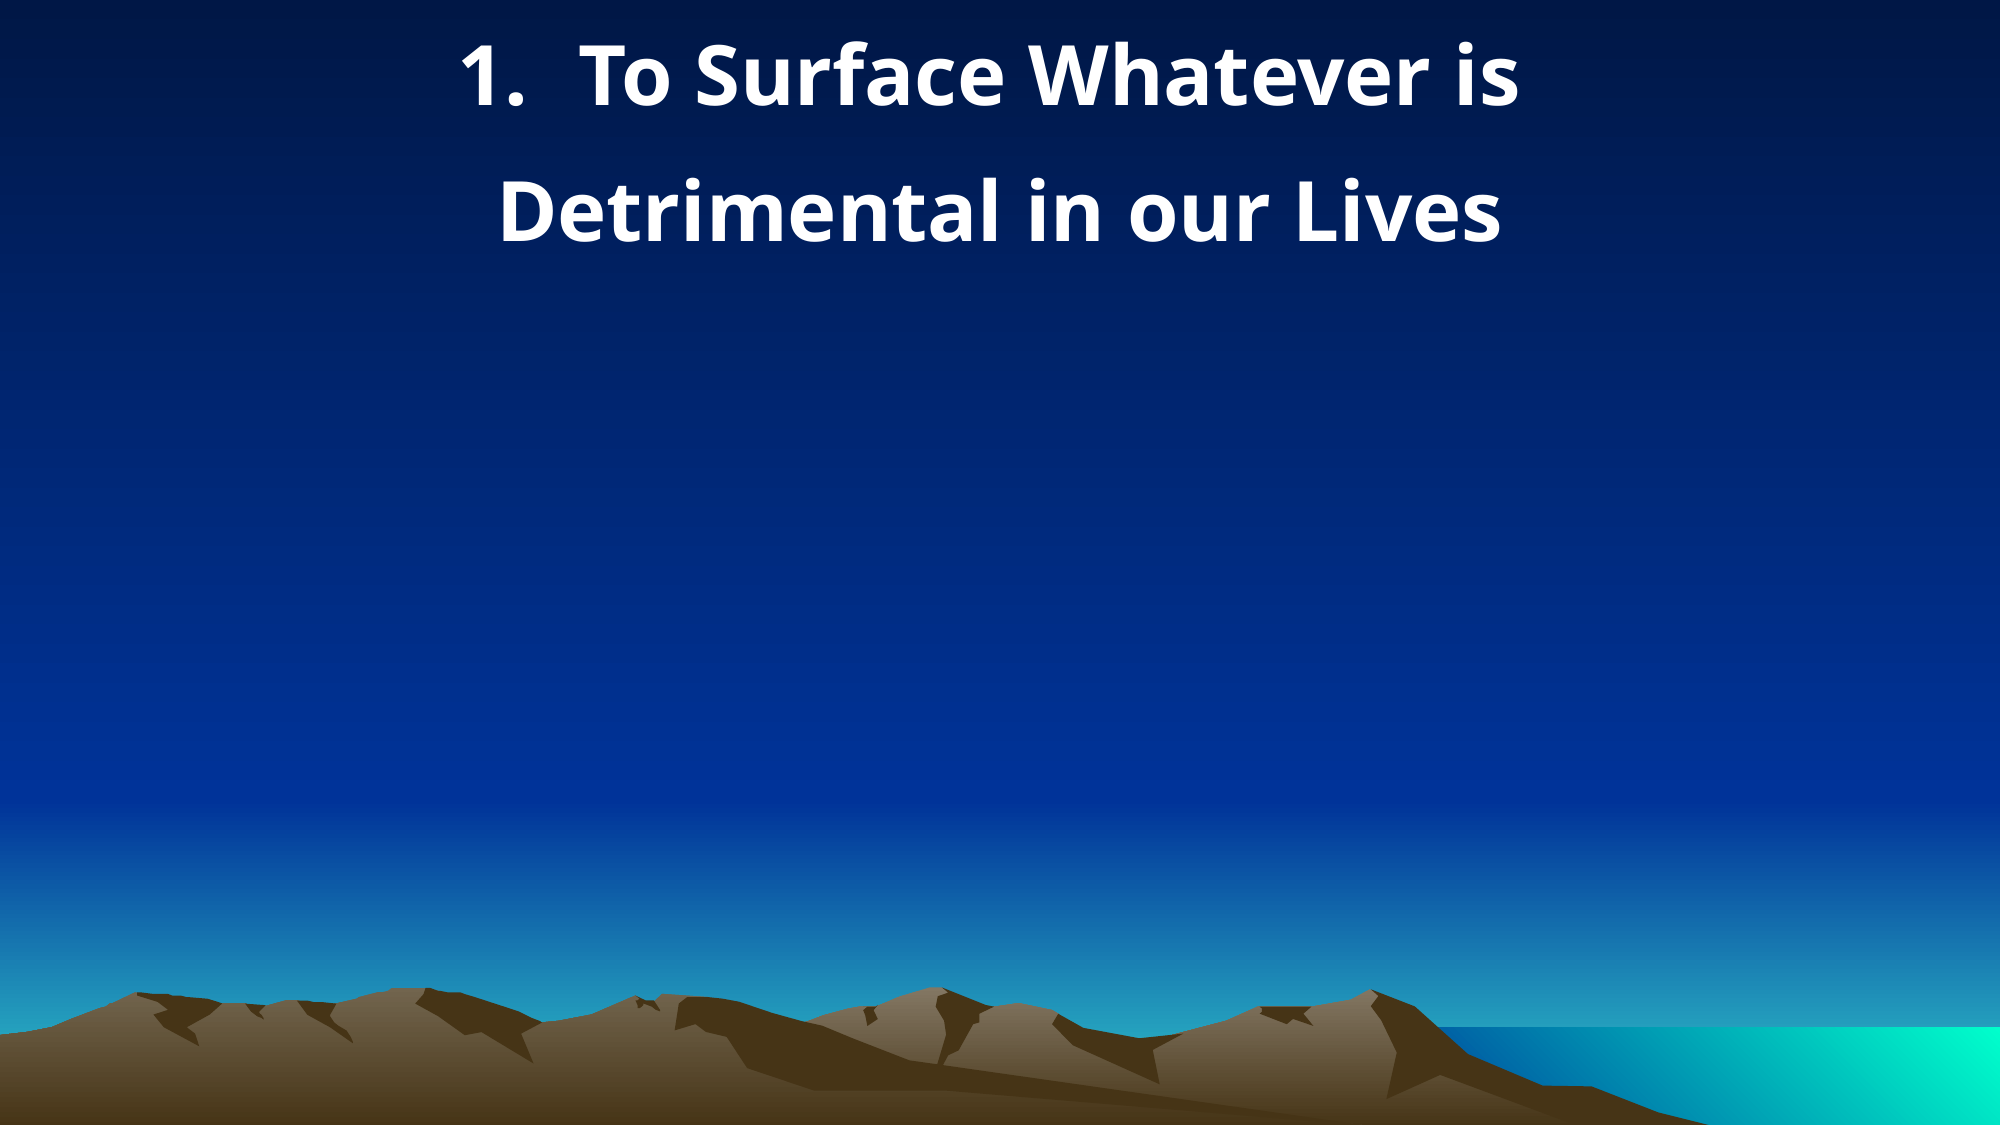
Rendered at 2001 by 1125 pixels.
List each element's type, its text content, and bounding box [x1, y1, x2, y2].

text_box To Surface Whatever is Detrimental in our Lives [0, 0, 2000, 825]
